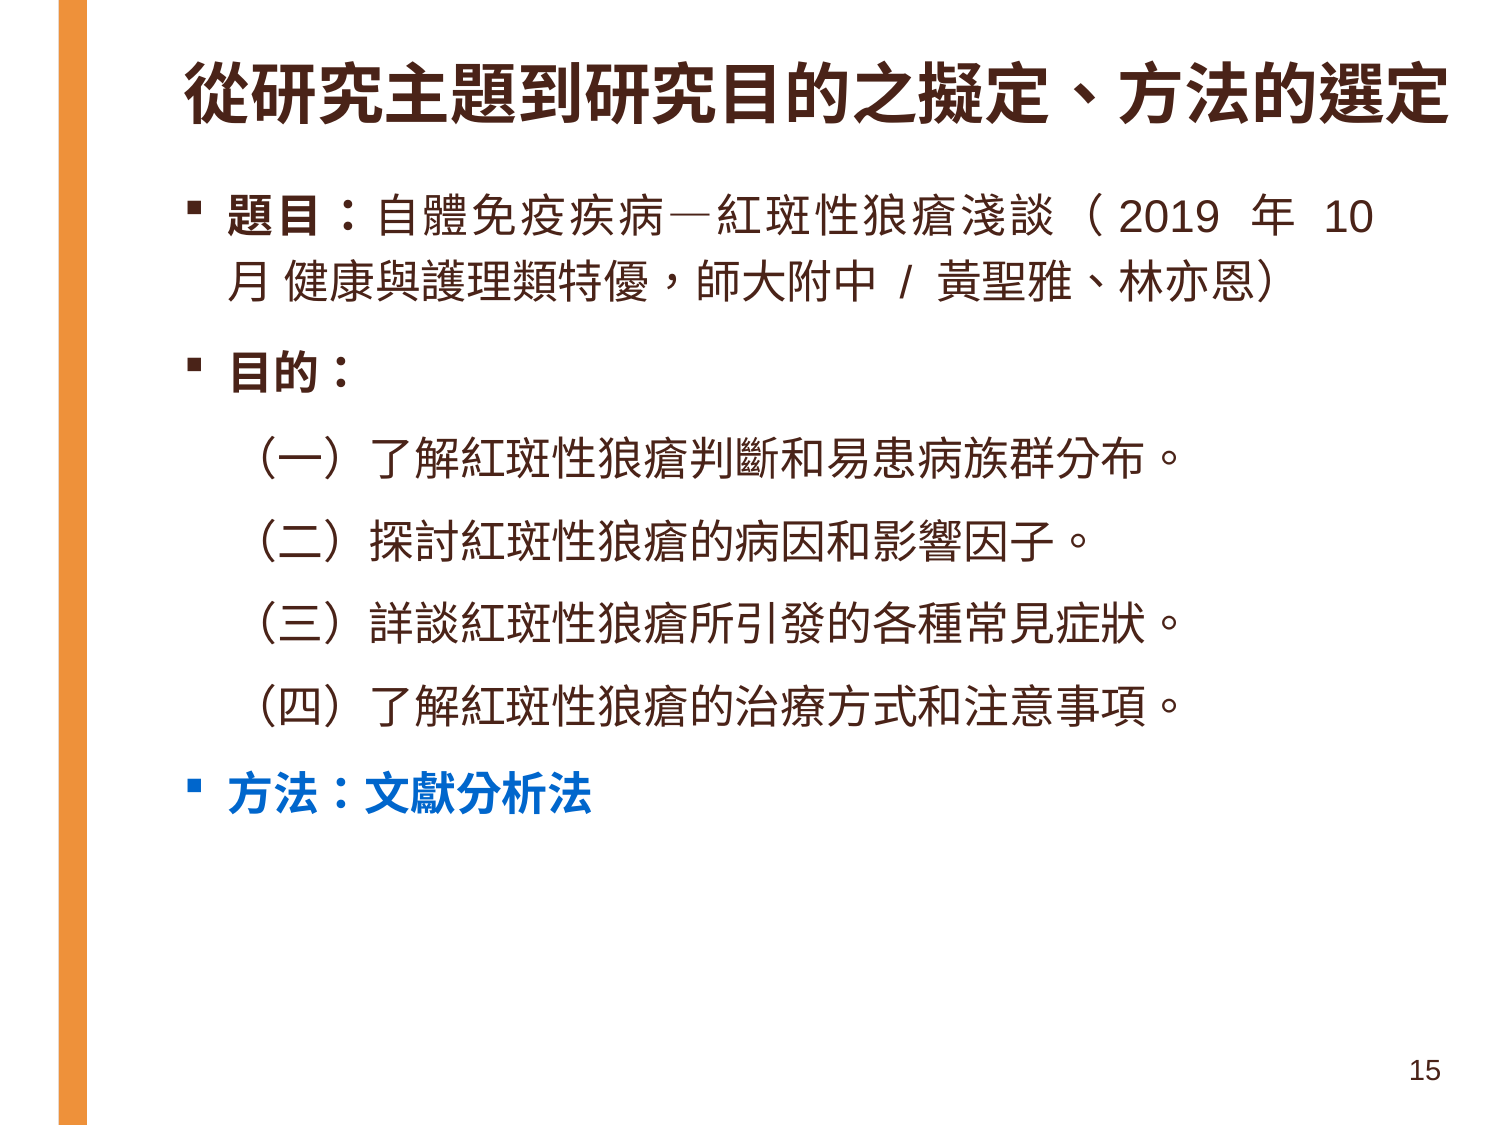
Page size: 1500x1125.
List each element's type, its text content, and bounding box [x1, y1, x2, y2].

slide_number 15 [1259, 1035, 1457, 1102]
title 從研究主題到研究目的之擬定、方法的選定 [168, 53, 1483, 168]
list 題目：自體免疫疾病—紅斑性狼瘡淺談（2019 年 10 月 健康與護理類特優，師大附中 / 黃聖雅、林亦恩） 目的： （一）了解紅斑性狼瘡判斷和易患病族群分布。 （二）探討紅斑性狼瘡的病因和影響因子。 （三）詳談紅斑性狼瘡所引發的各種常見症狀。 （四）了解紅斑性狼瘡的治療方式和注意事項。 方法：文獻分析法 [168, 167, 1390, 1036]
